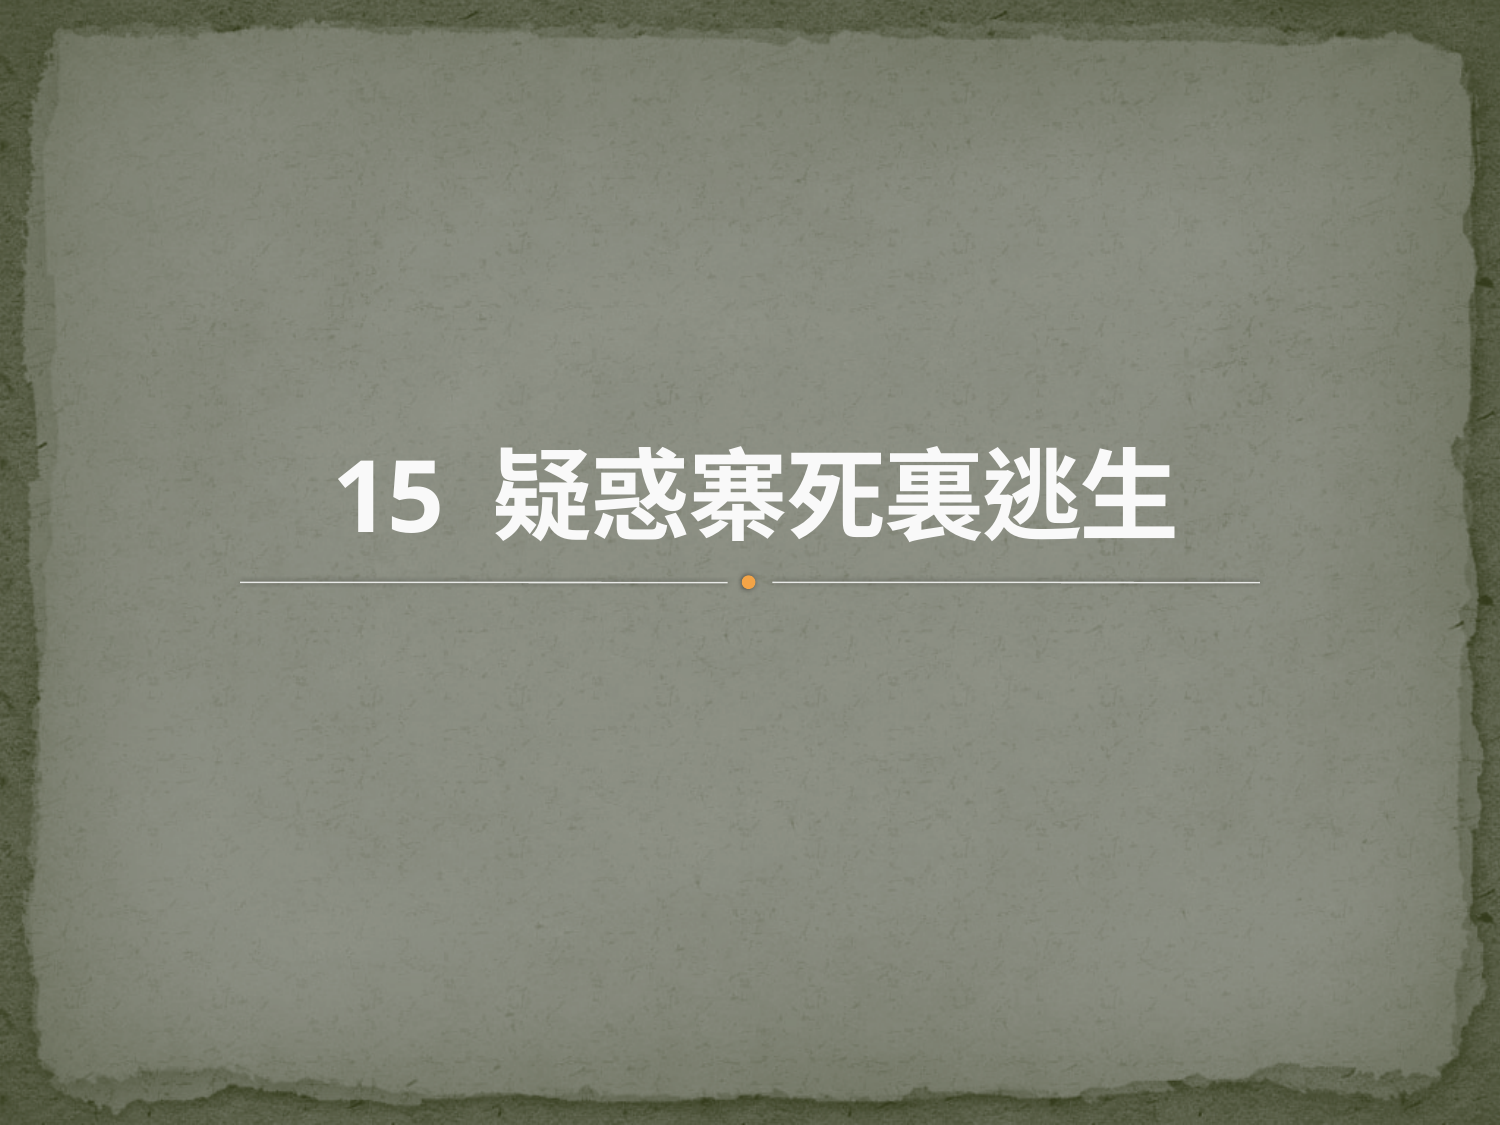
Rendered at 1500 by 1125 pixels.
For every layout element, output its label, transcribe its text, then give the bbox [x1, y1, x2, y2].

title 15 疑惑寨死裏逃生 [74, 235, 1438, 561]
